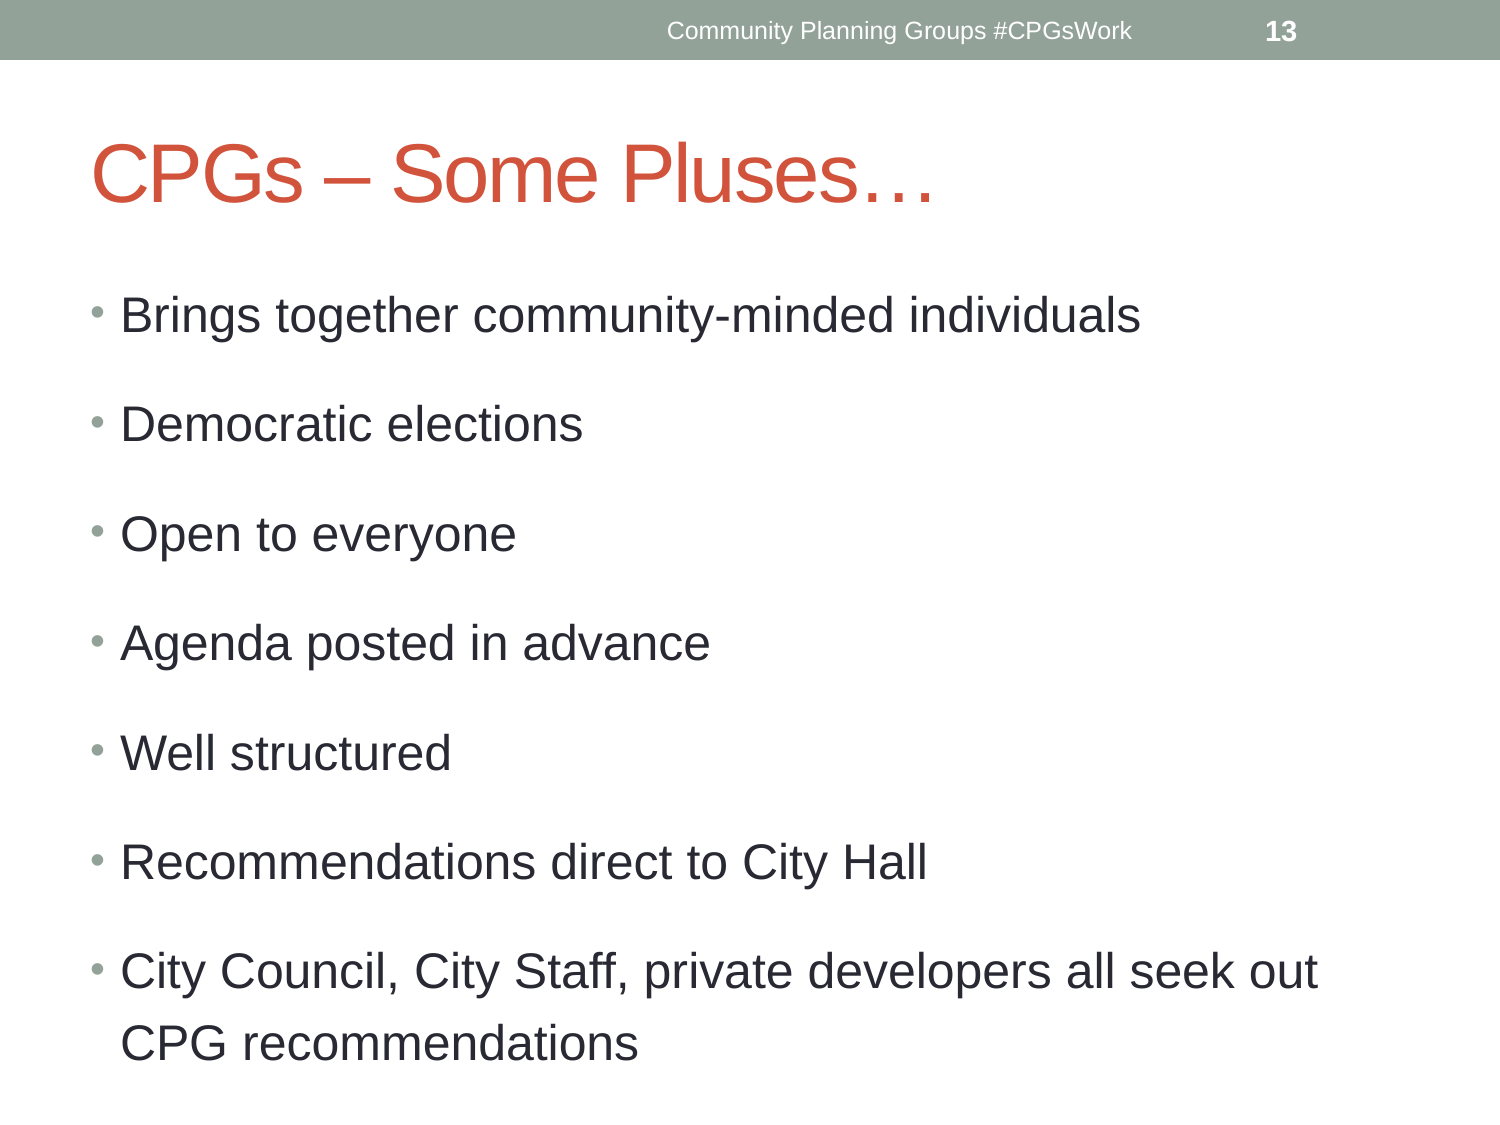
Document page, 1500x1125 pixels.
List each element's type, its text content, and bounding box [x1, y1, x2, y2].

title CPGs – Some Pluses… [75, 87, 1425, 250]
footer Community Planning Groups #CPGsWork [562, 3, 1238, 57]
list Brings together community-minded individuals Democratic elections Open to everyone Agenda posted in advance Well structured Recommendations direct to City Hall City Council, City Staff, private developers all seek out CPG recommendations [75, 262, 1425, 1063]
slide_number 13 [1250, 3, 1425, 57]
